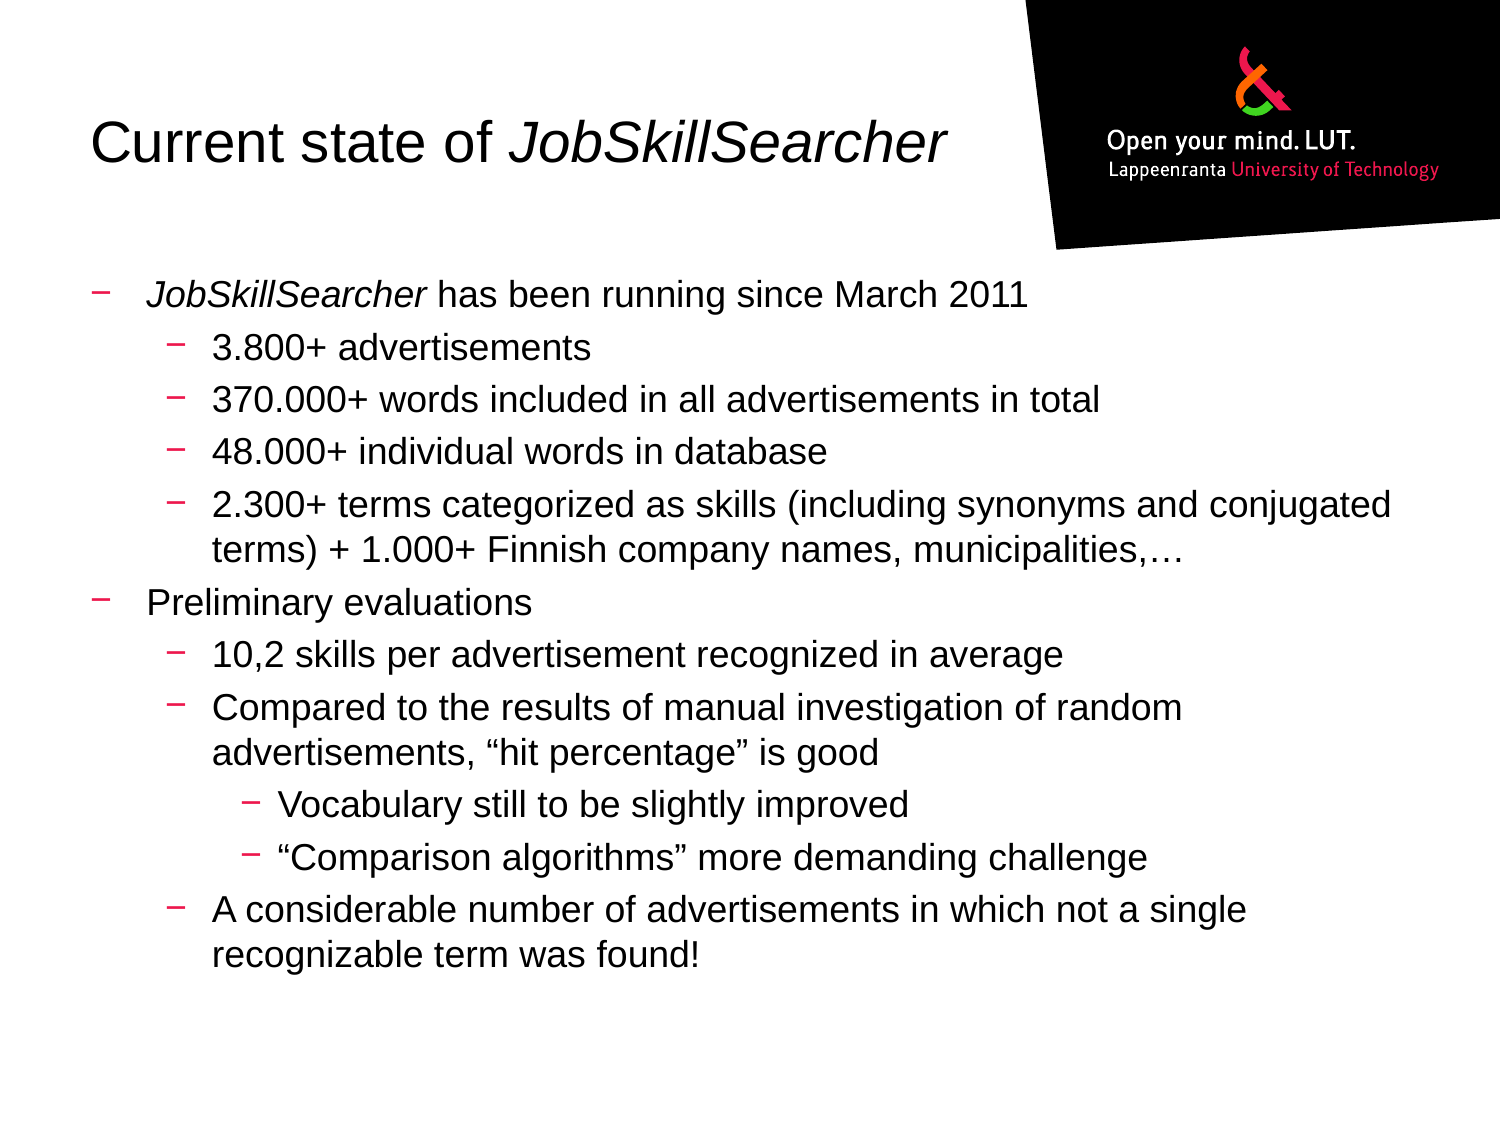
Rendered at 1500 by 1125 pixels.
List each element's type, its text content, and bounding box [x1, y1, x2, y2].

title Current state of JobSkillSearcher [75, 45, 1425, 233]
list JobSkillSearcher has been running since March 2011 3.800+ advertisements 370.000+ words included in all advertisements in total 48.000+ individual words in database 2.300+ terms categorized as skills (including synonyms and conjugated terms) + 1.000+ Finnish company names, municipalities,… Preliminary evaluations 10,2 skills per advertisement recognized in average Compared to the results of manual investigation of random advertisements, “hit percentage” is good Vocabulary still to be slightly improved “Comparison algorithms” more demanding challenge A considerable number of advertisements in which not a single recognizable term was found! [75, 262, 1425, 1005]
